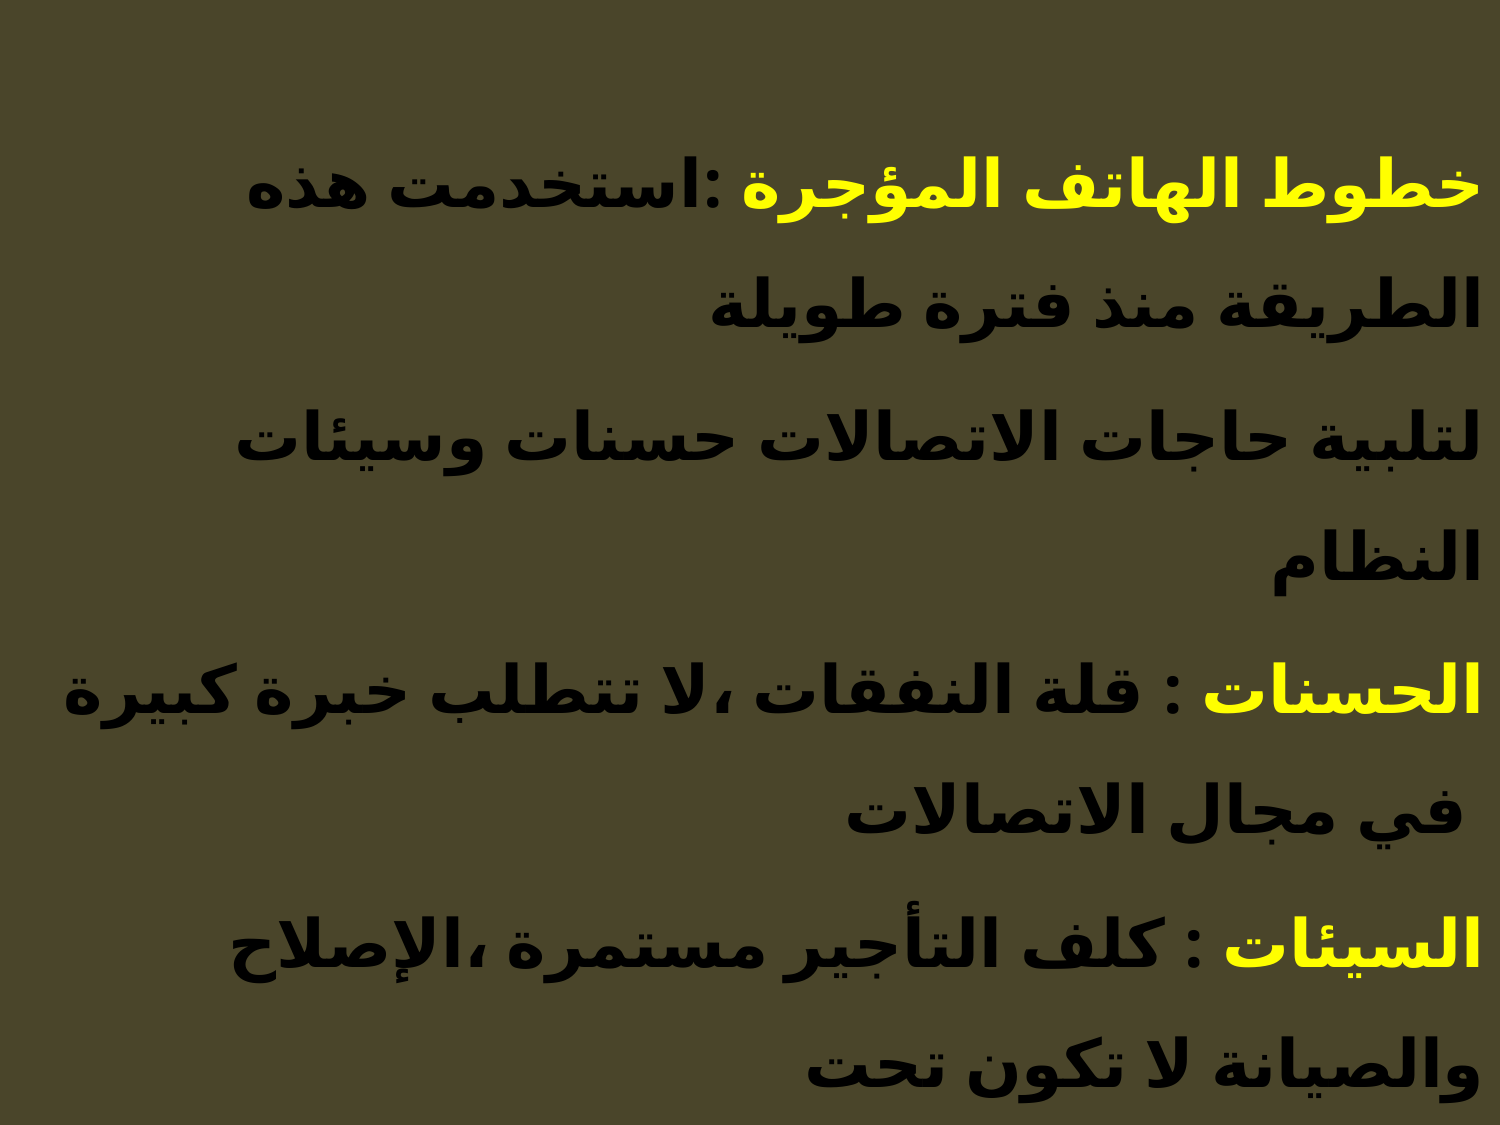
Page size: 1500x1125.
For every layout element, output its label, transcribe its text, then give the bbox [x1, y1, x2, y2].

list خطوط الھاتف المؤجرة :استخدمت ھذه الطریقة منذ فترة طویلة لتلبیة حاجات الاتصالات حسنات وسیئات النظام الحسنات : قلة النفقات ،لا تتطلب خبرة كبیرة في مجال الاتصالات السیئات : كلف التأجیر مستمرة ،الإصلاح والصیانة لا تكون تحت السیطرة في أغلب الأحیان والله الموفق [0, 0, 1500, 1125]
